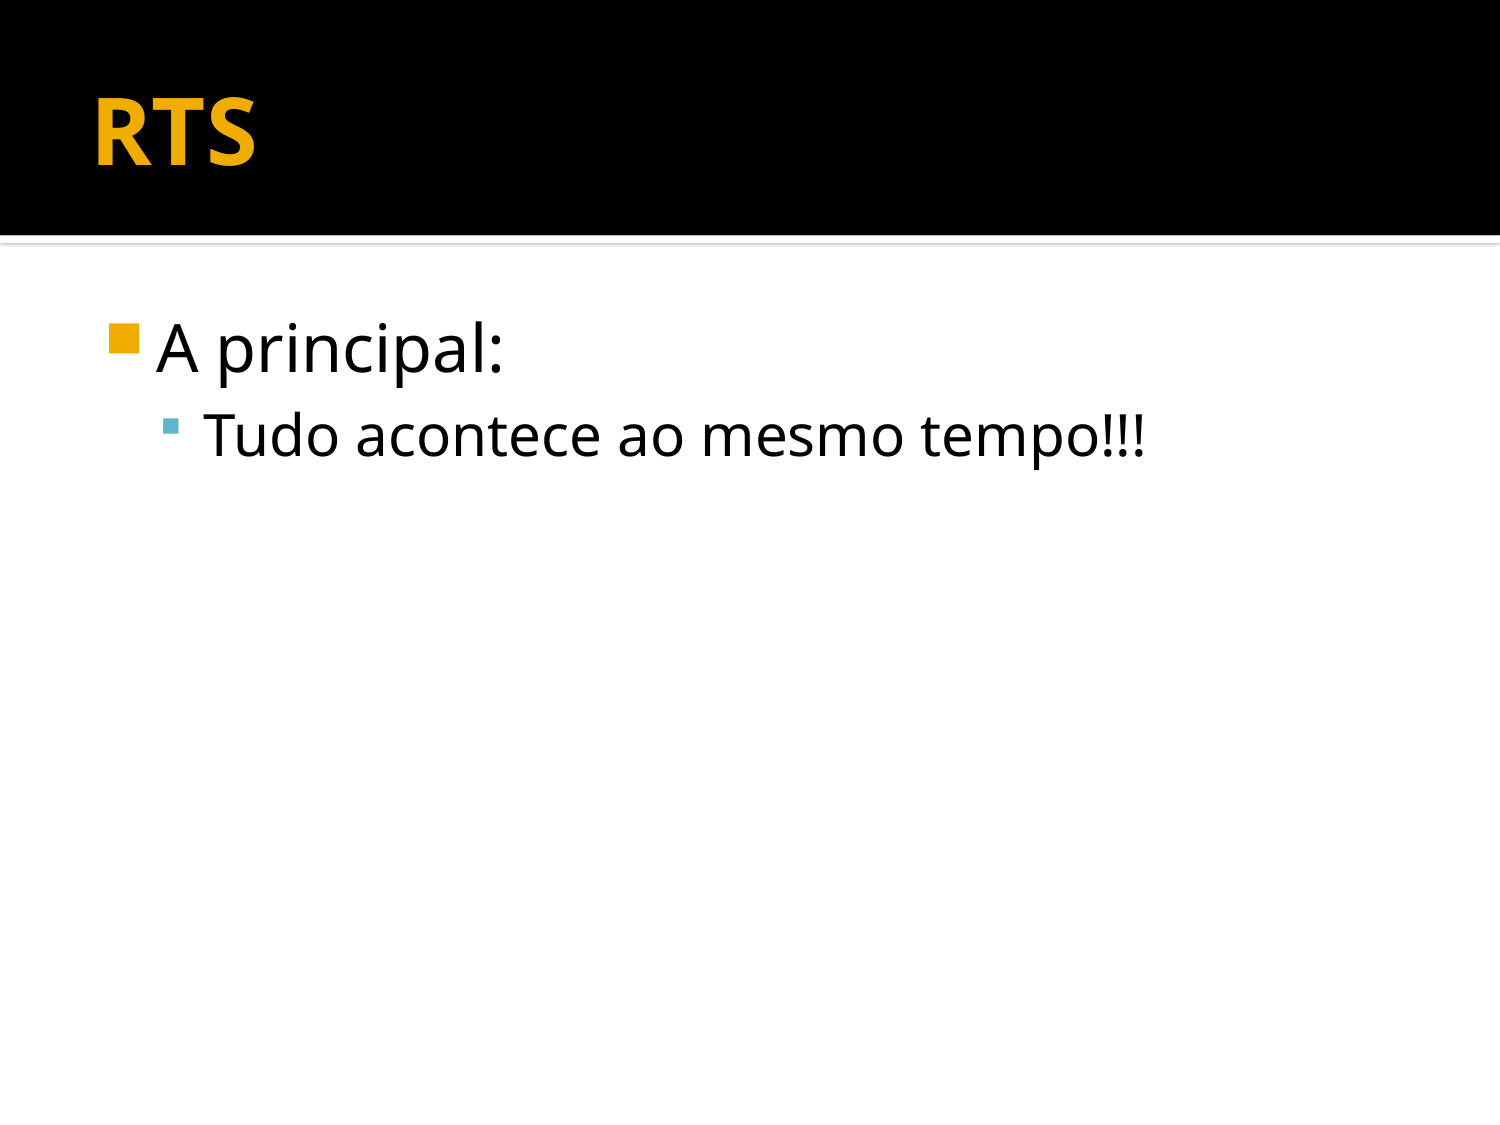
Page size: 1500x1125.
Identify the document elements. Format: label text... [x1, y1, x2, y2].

list A principal: Tudo acontece ao mesmo tempo!!! [75, 291, 1425, 1050]
title RTS [75, 25, 1425, 231]
